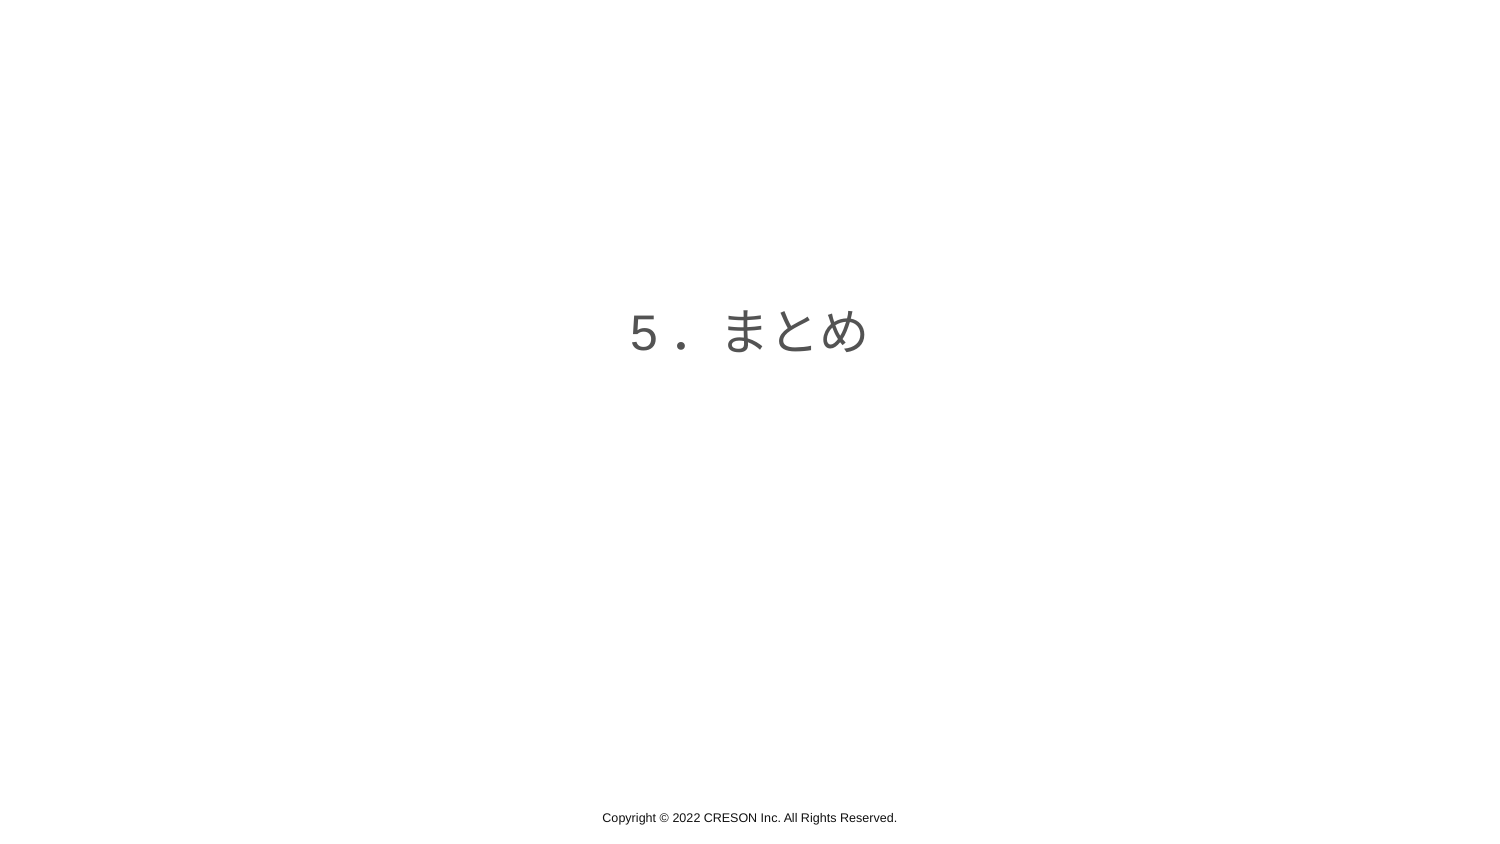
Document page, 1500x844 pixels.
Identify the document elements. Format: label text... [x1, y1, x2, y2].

text_box 5．まとめ [615, 293, 885, 368]
